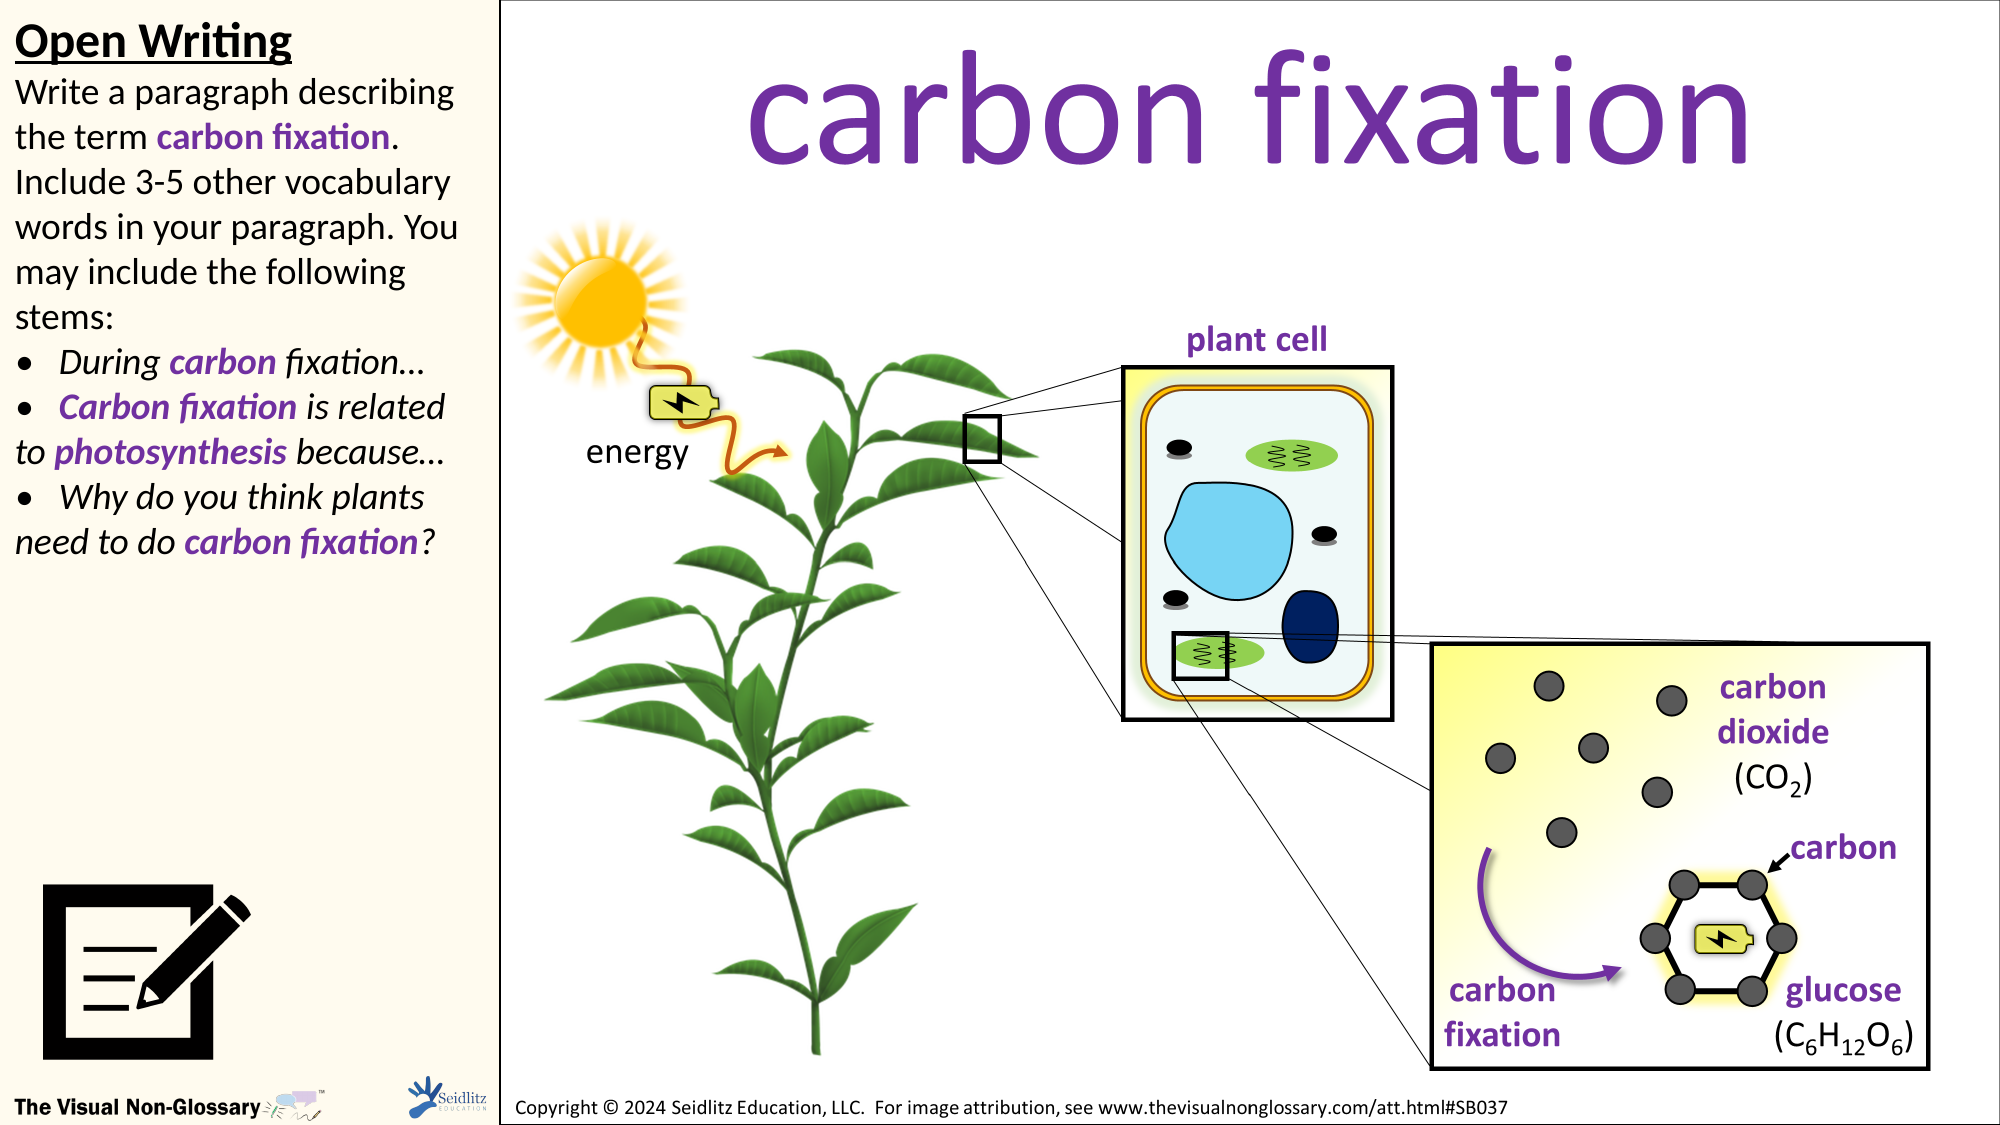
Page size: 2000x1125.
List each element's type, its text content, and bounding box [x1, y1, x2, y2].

picture [43, 868, 251, 1076]
picture [403, 1073, 495, 1125]
picture [0, 1084, 328, 1125]
picture [499, 0, 2000, 1125]
text_box Open Writing [0, 0, 497, 59]
text_box Write a paragraph describing the term carbon fixation. Include 3-5 other vocabulary words in your paragraph. You may include the following stems:​ • During carbon fixation… • Carbon fixation is related to photosynthesis because… • Why do you think plants need to do carbon fixation? [0, 59, 494, 570]
